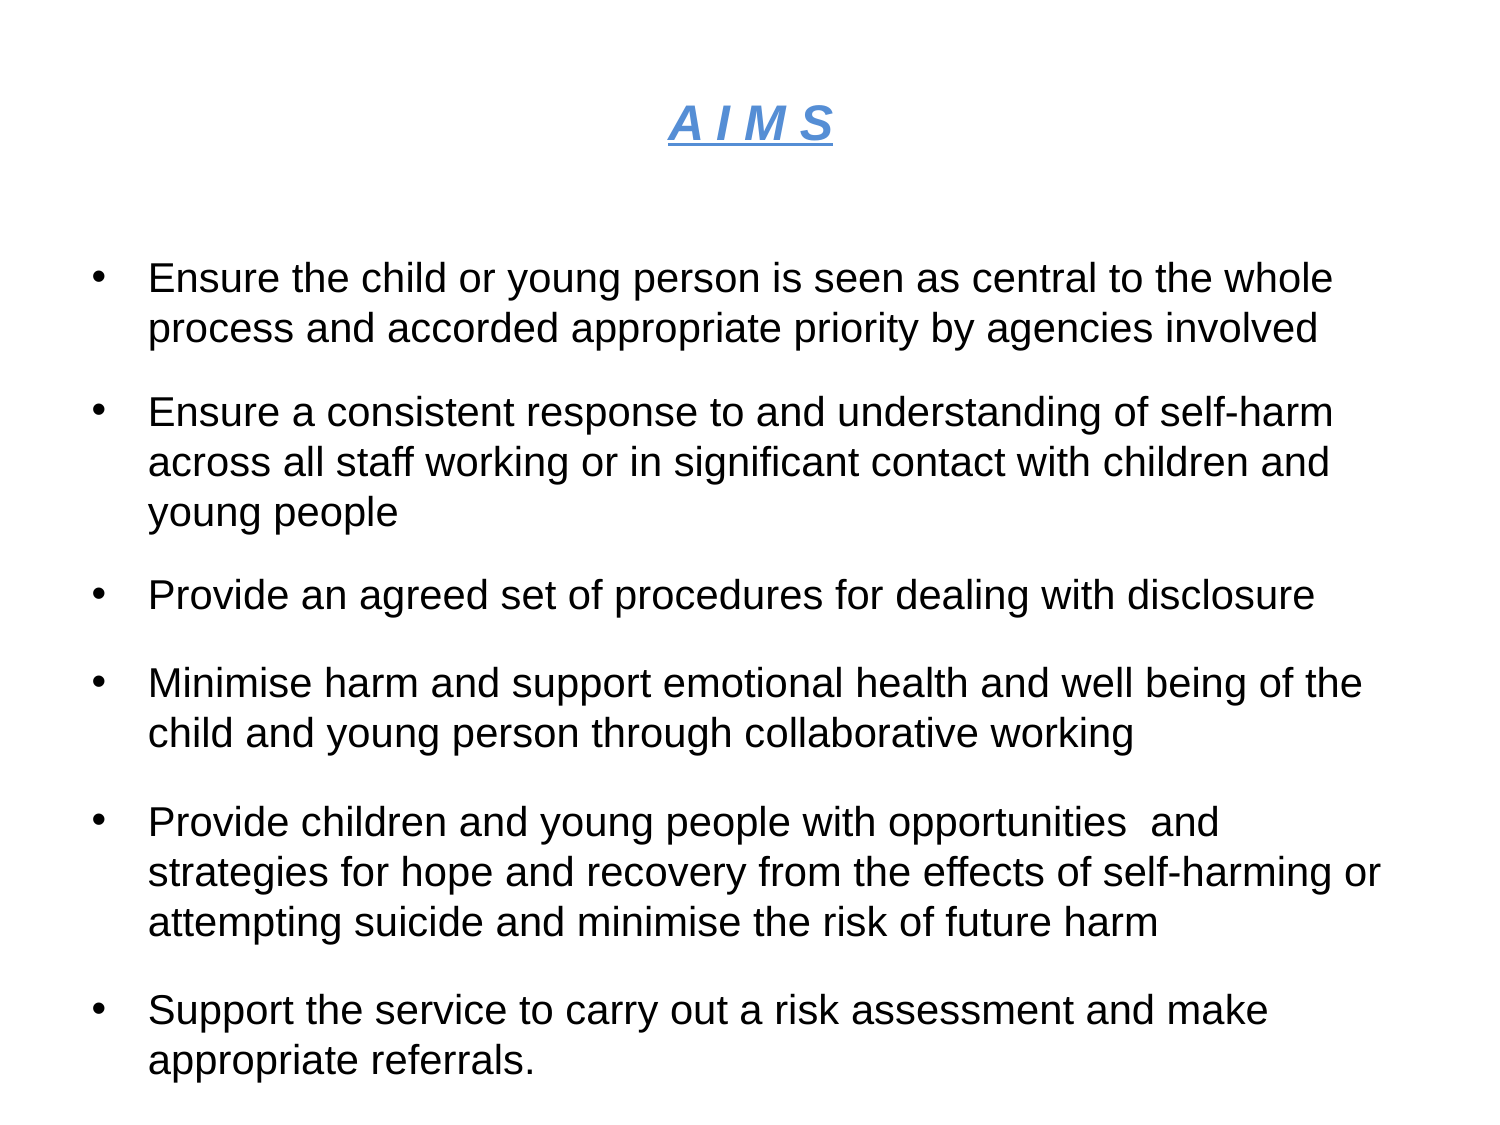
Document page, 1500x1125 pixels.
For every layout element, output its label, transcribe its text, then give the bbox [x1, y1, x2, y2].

list Ensure the child or young person is seen as central to the whole process and accorded appropriate priority by agencies involved Ensure a consistent response to and understanding of self-harm across all staff working or in significant contact with children and young people Provide an agreed set of procedures for dealing with disclosure Minimise harm and support emotional health and well being of the child and young person through collaborative working Provide children and young people with opportunities and strategies for hope and recovery from the effects of self-harming or attempting suicide and minimise the risk of future harm Support the service to carry out a risk assessment and make appropriate referrals. [76, 243, 1427, 986]
title A I M S [76, 45, 1425, 197]
